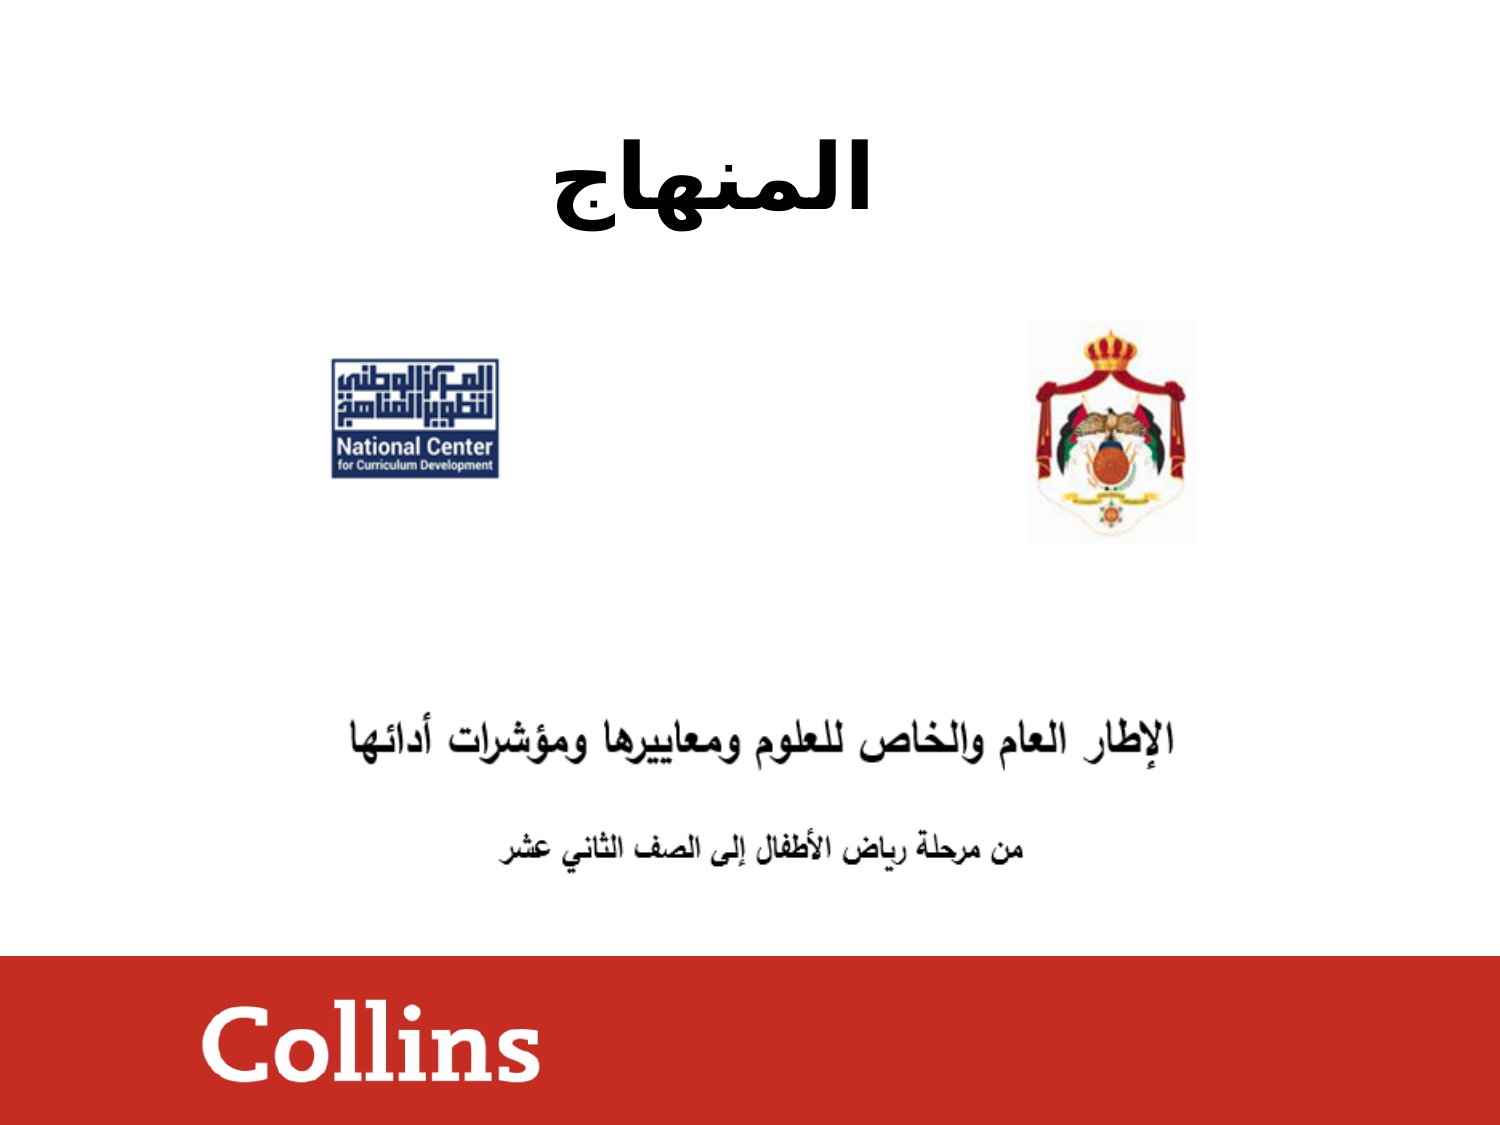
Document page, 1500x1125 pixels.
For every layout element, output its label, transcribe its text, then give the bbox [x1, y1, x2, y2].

title المنهاج [38, 79, 1388, 267]
picture [0, 956, 1500, 1125]
picture [228, 248, 1272, 936]
